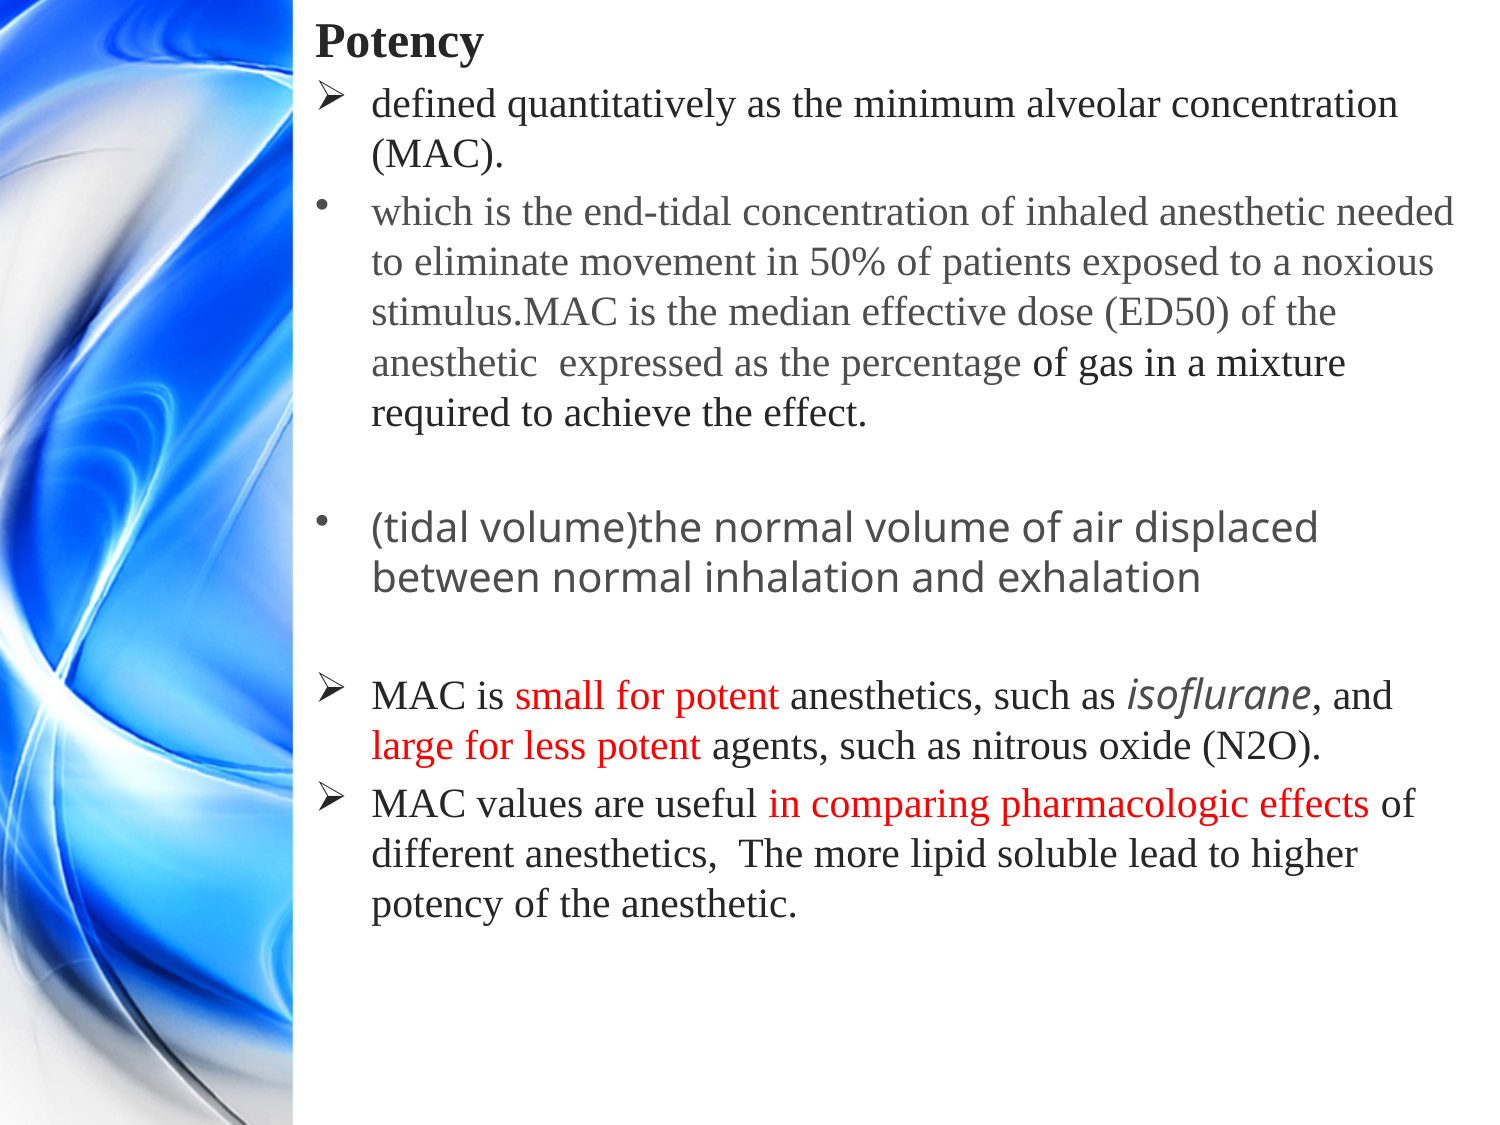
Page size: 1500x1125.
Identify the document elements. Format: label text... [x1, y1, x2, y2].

picture [0, 0, 1500, 1125]
list Potency defined quantitatively as the minimum alveolar concentration (MAC). which is the end-tidal concentration of inhaled anesthetic needed to eliminate movement in 50% of patients exposed to a noxious stimulus.MAC is the median effective dose (ED50) of the anesthetic expressed as the percentage of gas in a mixture required to achieve the effect. (tidal volume)the normal volume of air displaced between normal inhalation and exhalation MAC is small for potent anesthetics, such as isoflurane, and large for less potent agents, such as nitrous oxide (N2O). MAC values are useful in comparing pharmacologic effects of different anesthetics, The more lipid soluble lead to higher potency of the anesthetic. [299, 0, 1500, 622]
